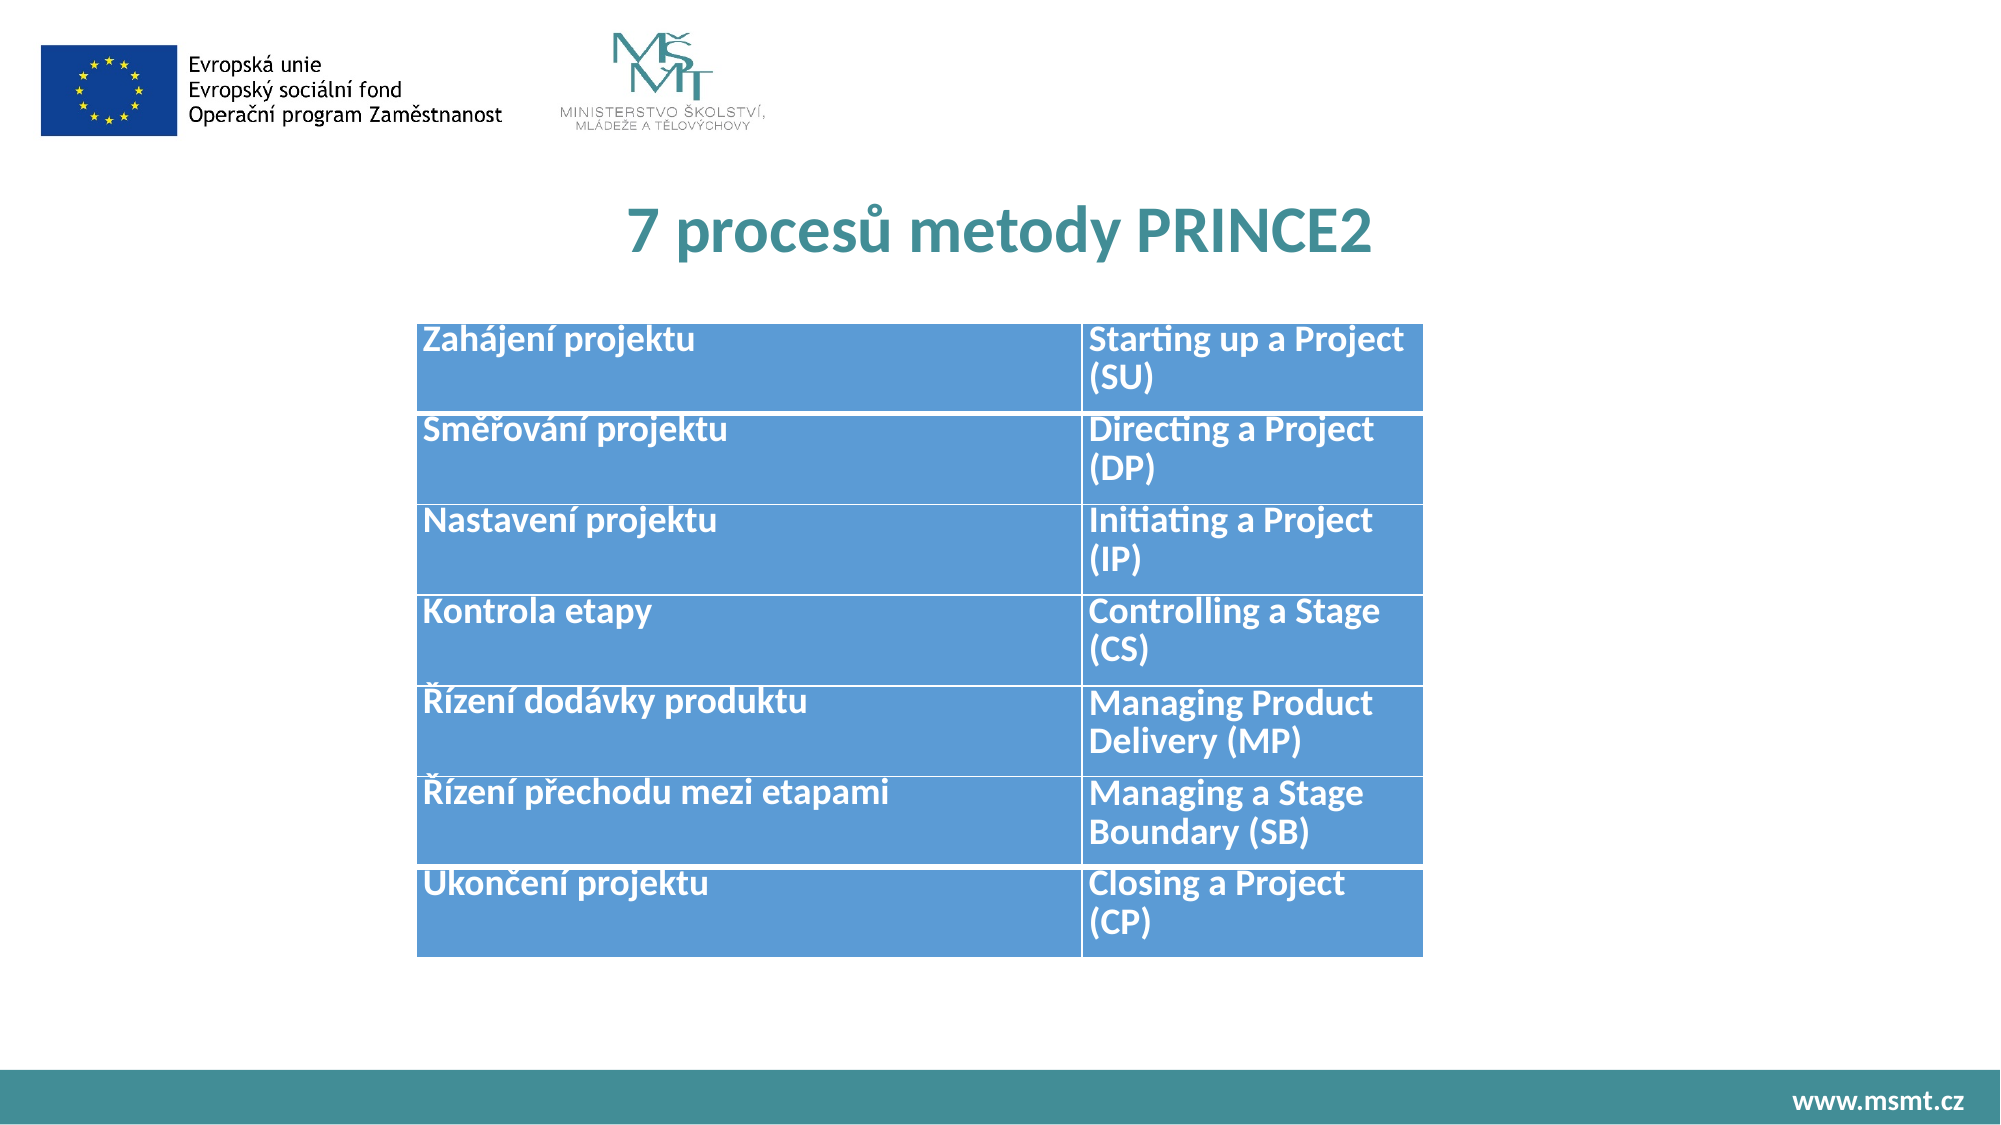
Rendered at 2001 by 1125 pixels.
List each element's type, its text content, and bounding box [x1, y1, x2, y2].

table_cell Řízení přechodu mezi etapami [417, 777, 1081, 864]
table_cell Kontrola etapy [417, 596, 1081, 685]
table_header Starting up a Project (SU) [1083, 324, 1423, 411]
table_cell Nastavení projektu [417, 505, 1081, 594]
title 7 procesů metody PRINCE2 [137, 161, 1863, 299]
table_cell Ukončení projektu [417, 870, 1081, 957]
table_cell Directing a Project (DP) [1083, 416, 1423, 504]
list [137, 299, 1863, 1014]
table_cell Initiating a Project (IP) [1083, 505, 1423, 594]
table_cell Controlling a Stage (CS) [1083, 596, 1423, 685]
table_header Zahájení projektu [417, 324, 1081, 411]
picture [0, 0, 814, 176]
table_cell Řízení dodávky produktu [417, 687, 1081, 776]
table_cell Managing Product Delivery (MP) [1083, 687, 1423, 776]
table_cell Closing a Project (CP) [1083, 870, 1423, 957]
table_cell Managing a Stage Boundary (SB) [1083, 777, 1423, 864]
table_cell Směřování projektu [417, 416, 1081, 504]
